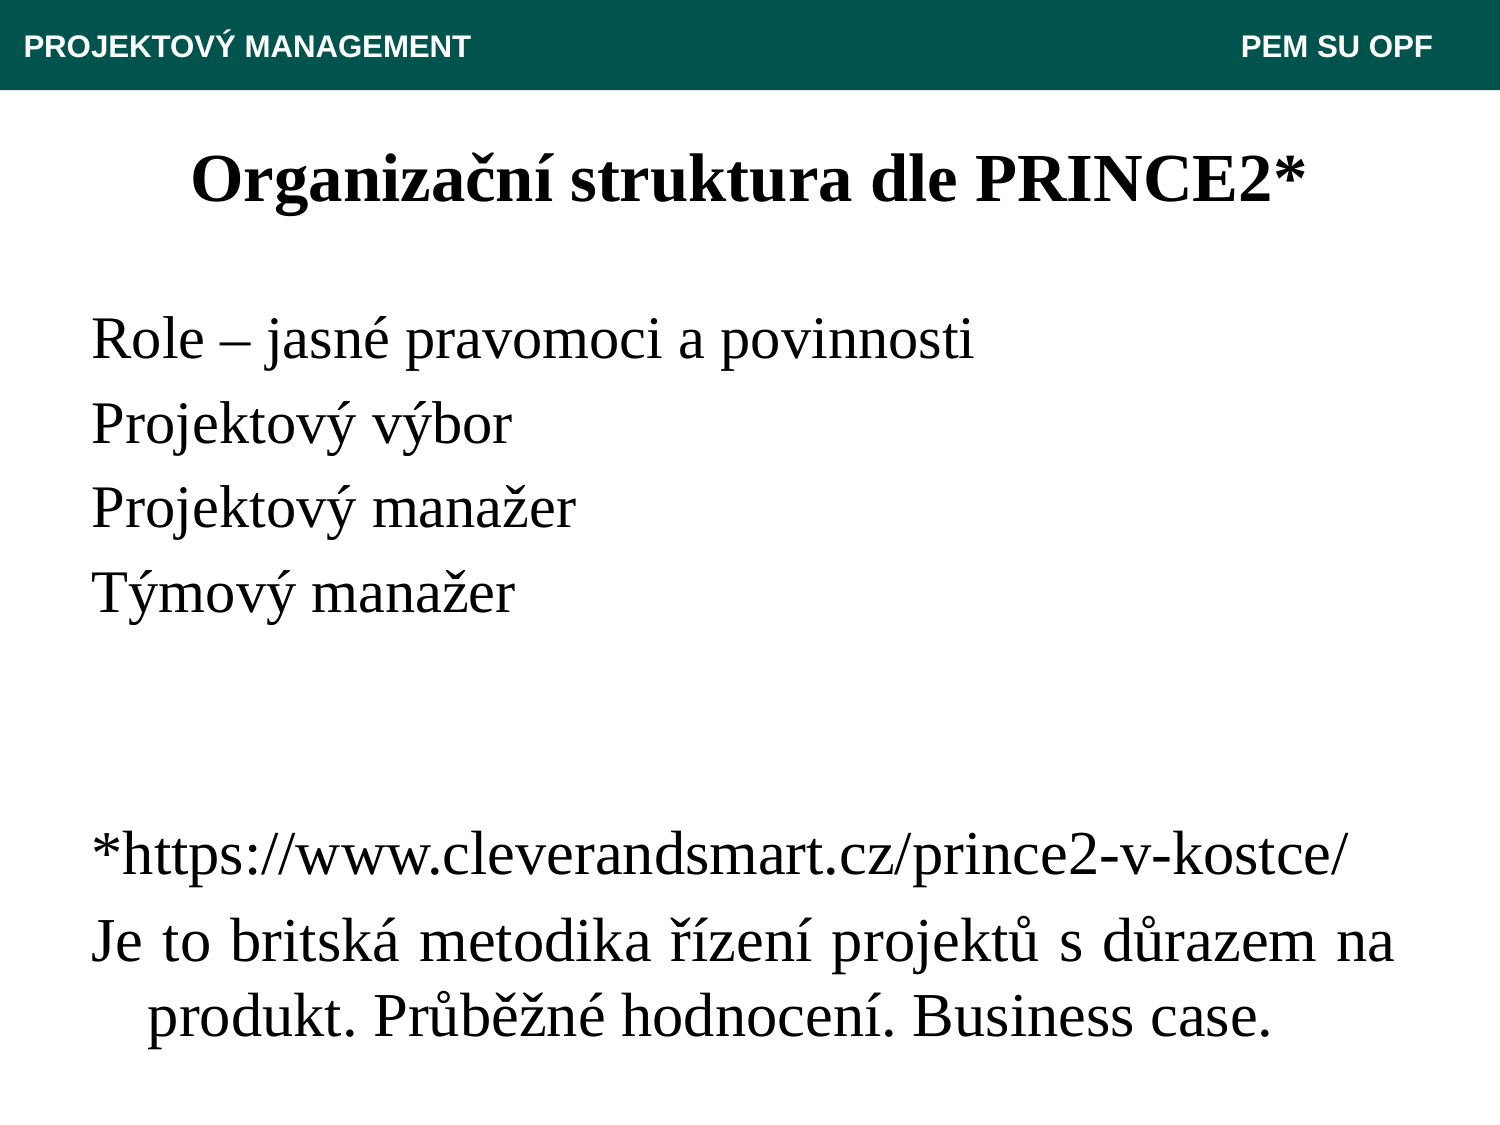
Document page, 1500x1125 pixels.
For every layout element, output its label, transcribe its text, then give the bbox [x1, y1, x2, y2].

text_box PROJEKTOVÝ MANAGEMENT PEM SU OPF [0, 0, 1500, 92]
list Role – jasné pravomoci a povinnosti Projektový výbor Projektový manažer Týmový manažer *https://www.cleverandsmart.cz/prince2-v-kostce/ Je to britská metodika řízení projektů s důrazem na produkt. Průběžné hodnocení. Business case. [76, 290, 1412, 1071]
title Organizační struktura dle PRINCE2* [111, 113, 1388, 235]
